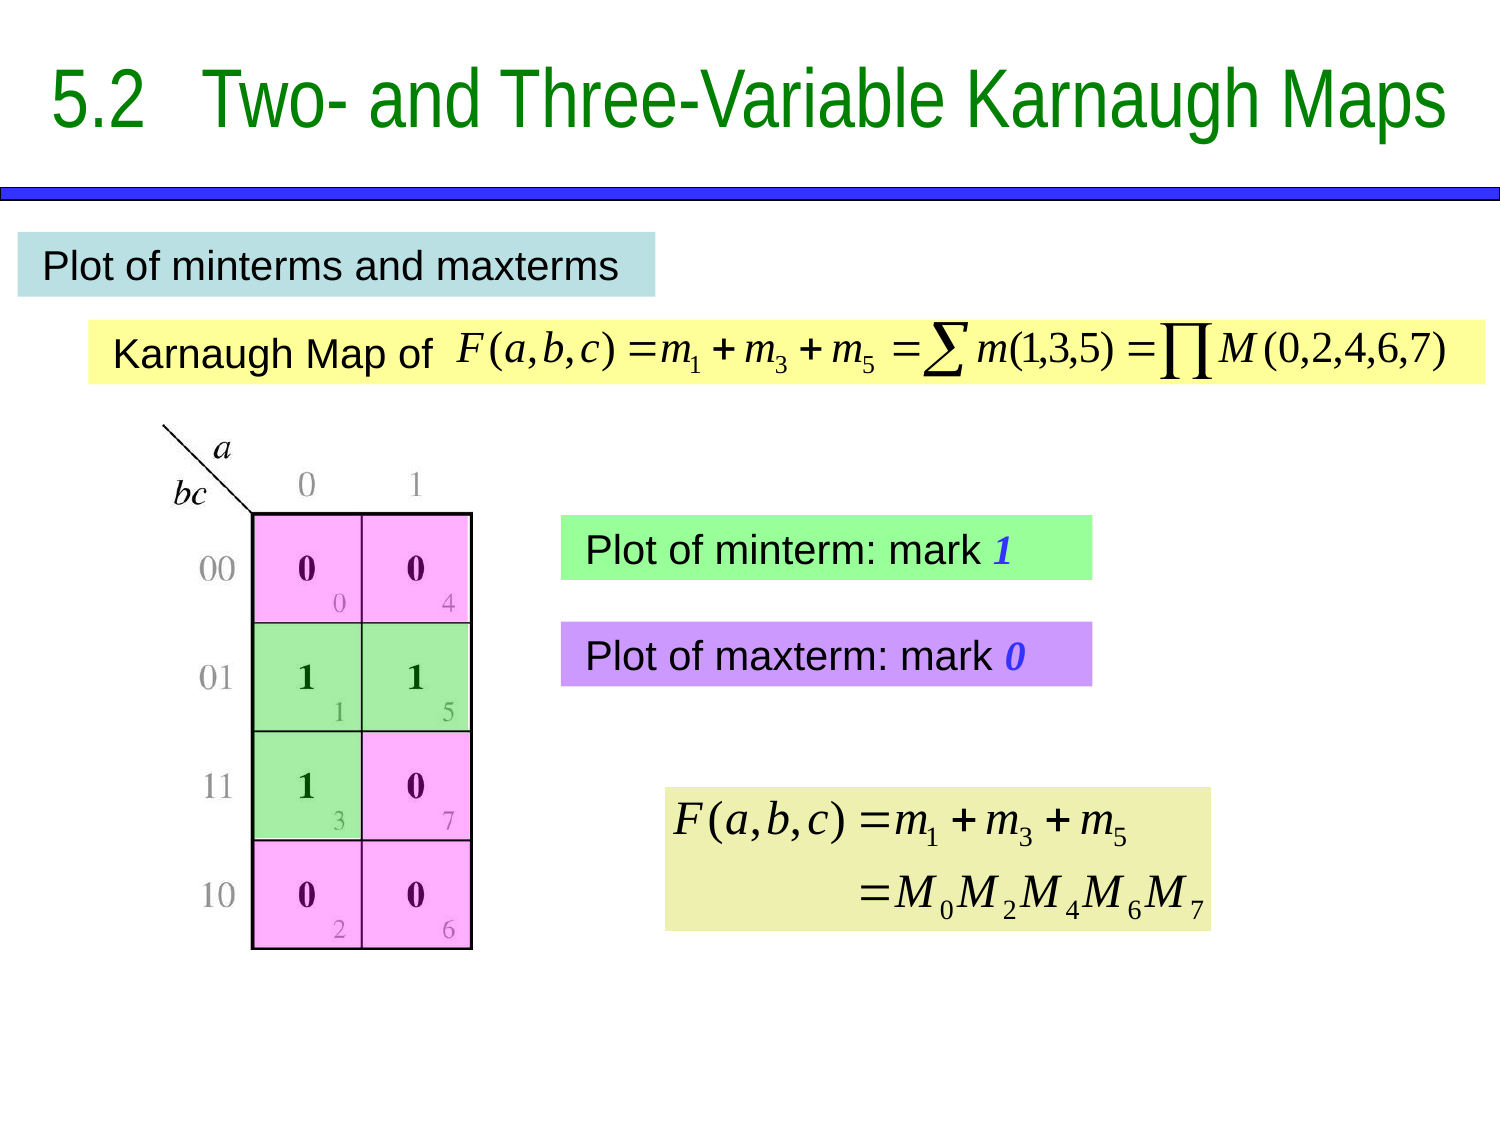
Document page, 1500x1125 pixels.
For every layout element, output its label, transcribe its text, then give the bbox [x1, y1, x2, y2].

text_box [162, 424, 473, 950]
text_box Plot of maxterm: mark 0 [560, 621, 1093, 687]
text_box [664, 786, 1212, 931]
text_box Plot of minterms and maxterms [17, 231, 656, 297]
text_box Plot of minterm: mark 1 [560, 515, 1093, 580]
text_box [88, 314, 1486, 389]
title 5.2 Two- and Three-Variable Karnaugh Maps [0, 0, 1500, 188]
